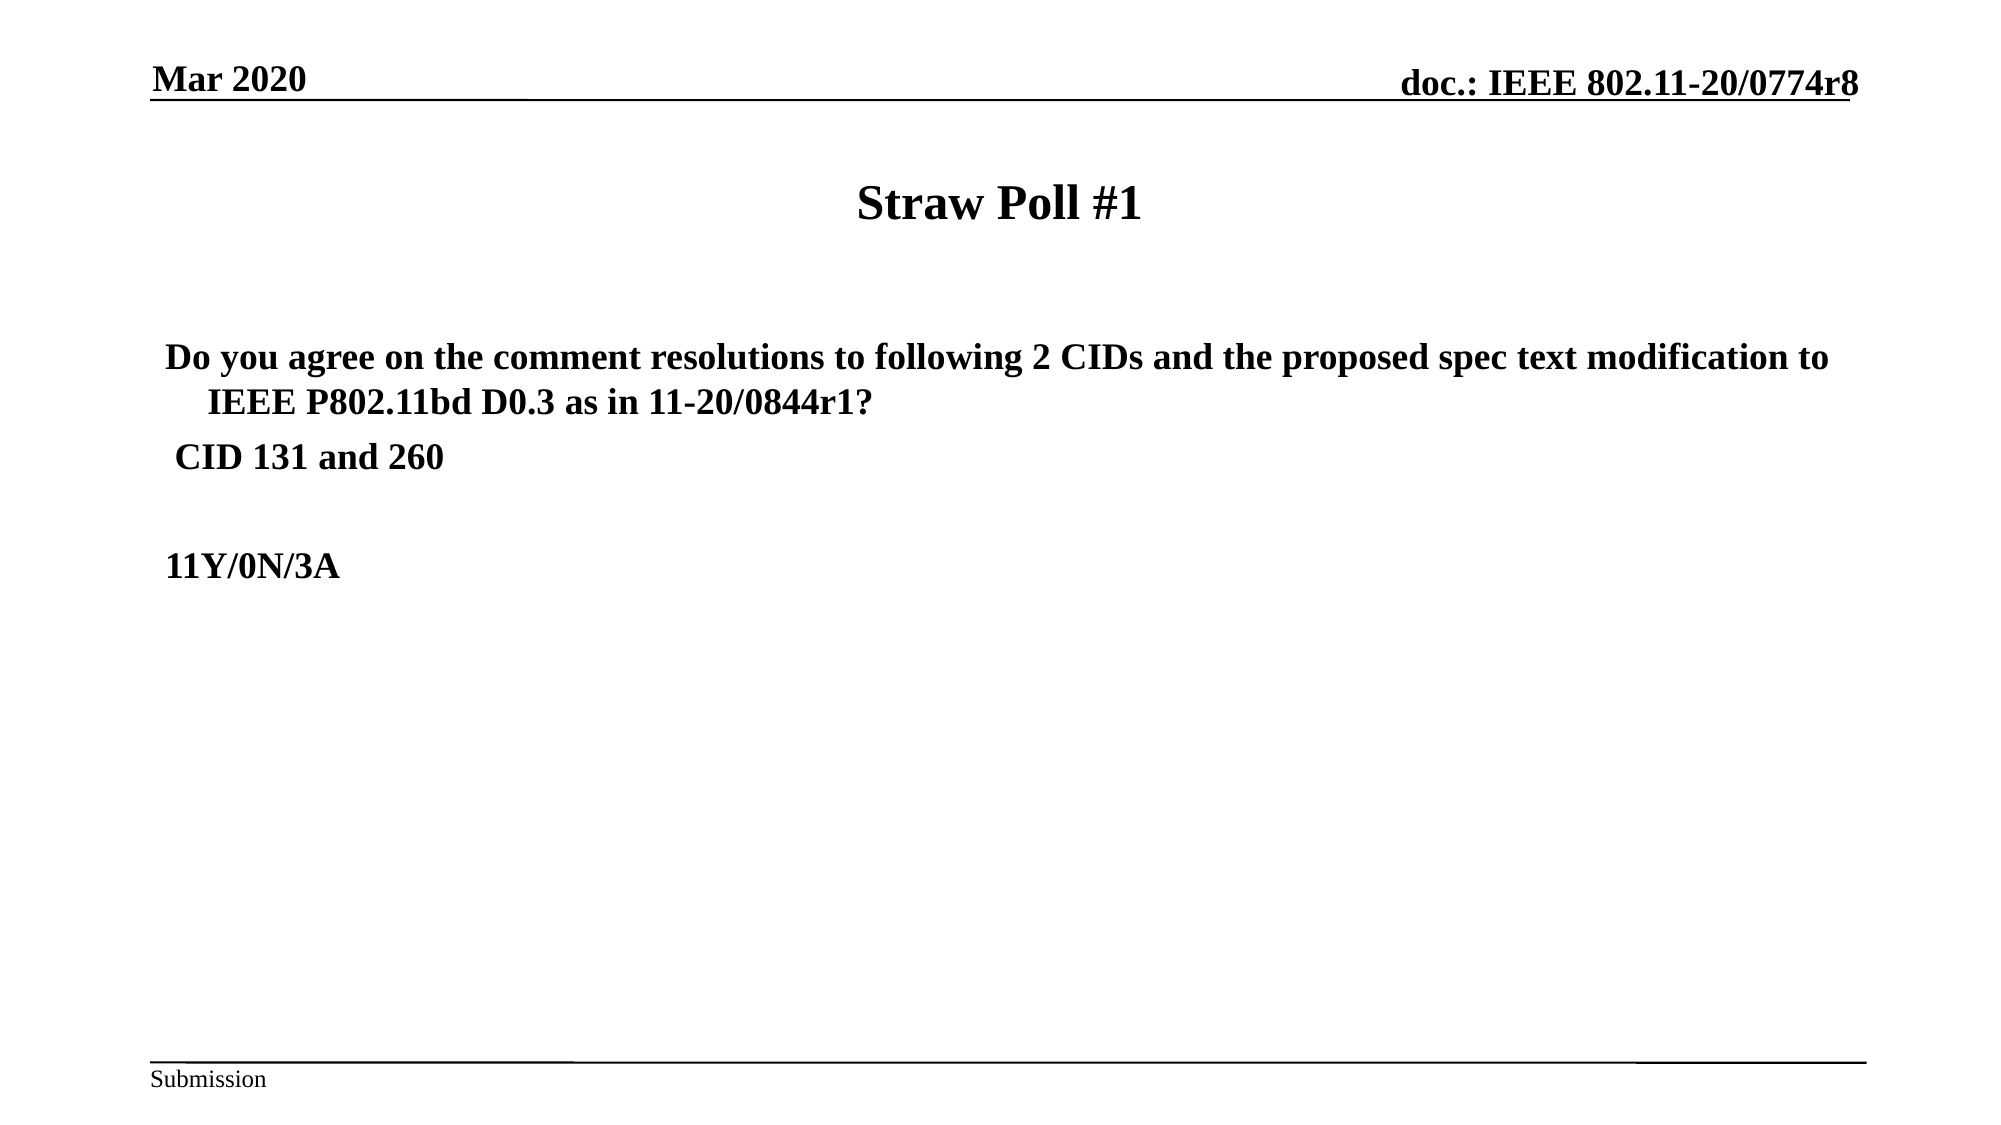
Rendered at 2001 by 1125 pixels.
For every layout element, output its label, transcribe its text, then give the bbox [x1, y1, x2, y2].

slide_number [152, 54, 563, 100]
title Straw Poll #1 [149, 112, 1850, 288]
list Do you agree on the comment resolutions to following 2 CIDs and the proposed spec text modification to IEEE P802.11bd D0.3 as in 11-20/0844r1? CID 131 and 260 11Y/0N/3A [149, 324, 1850, 1000]
